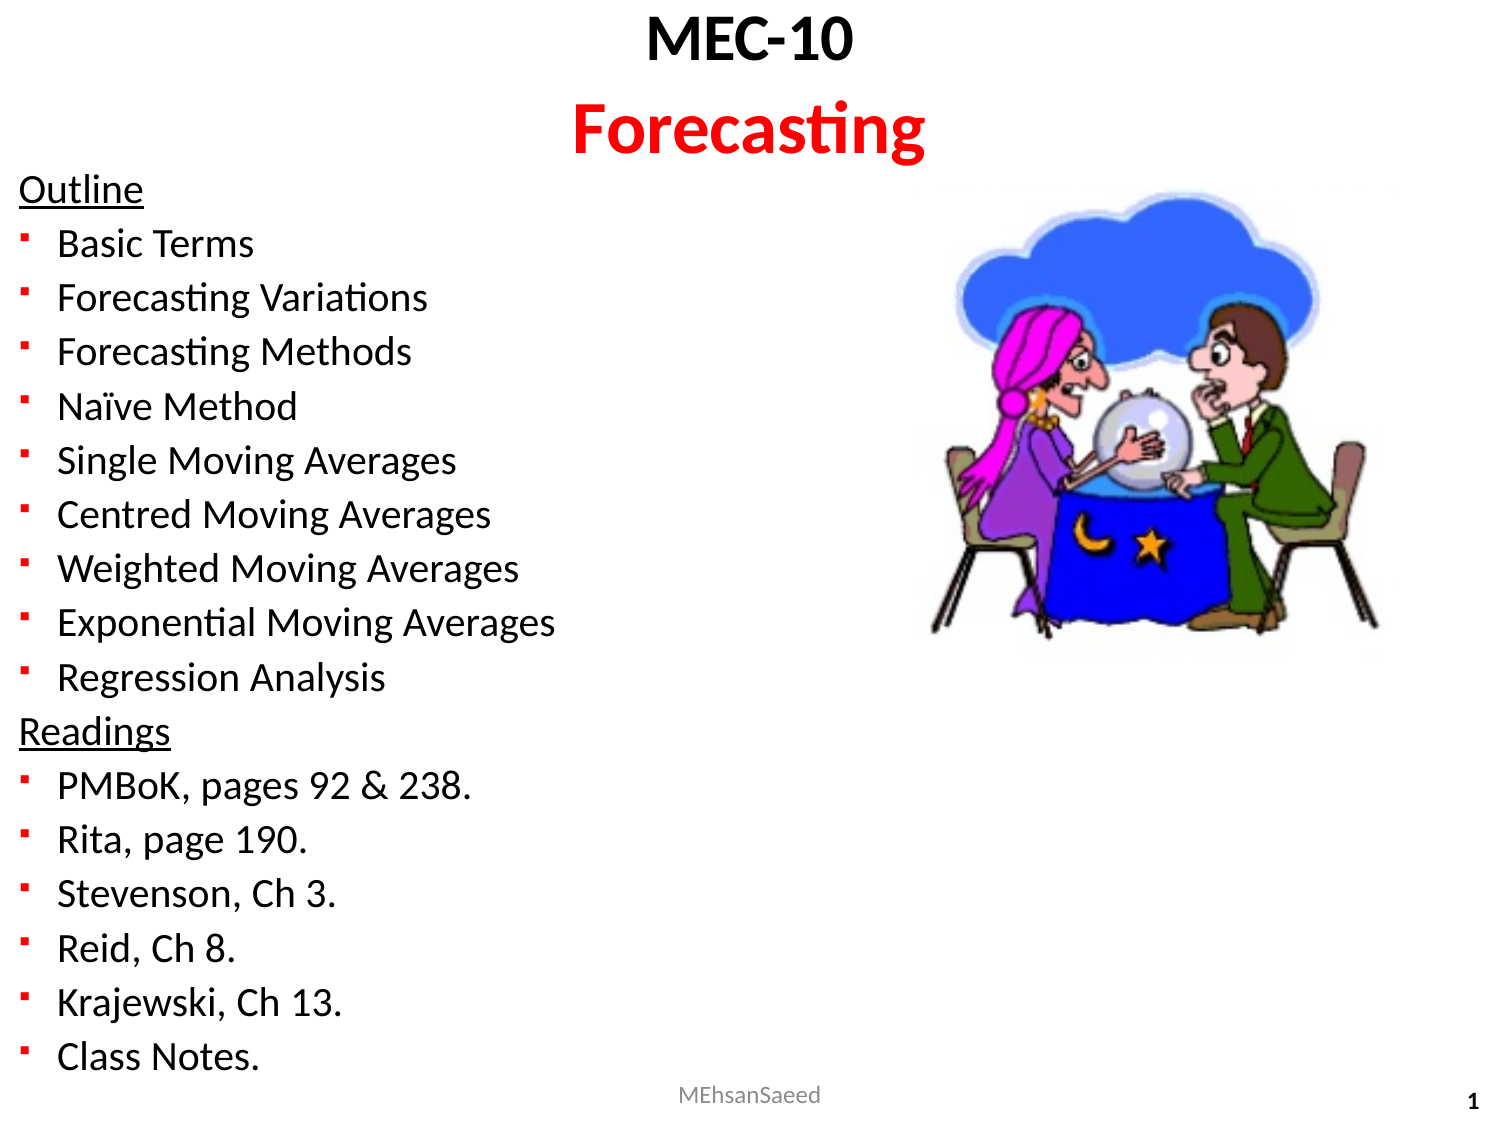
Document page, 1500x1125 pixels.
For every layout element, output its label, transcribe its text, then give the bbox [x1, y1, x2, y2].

title Forecasting [0, 79, 1500, 168]
picture [912, 187, 1401, 676]
text_box Outline Basic Terms Forecasting Variations Forecasting Methods Naïve Method Single Moving Averages Centred Moving Averages Weighted Moving Averages Exponential Moving Averages Regression Analysis Readings PMBoK, pages 92 & 238. Rita, page 190. Stevenson, Ch 3. Reid, Ch 8. Krajewski, Ch 13. Class Notes. [3, 154, 1499, 1125]
text_box MEC-10 [603, 0, 897, 82]
